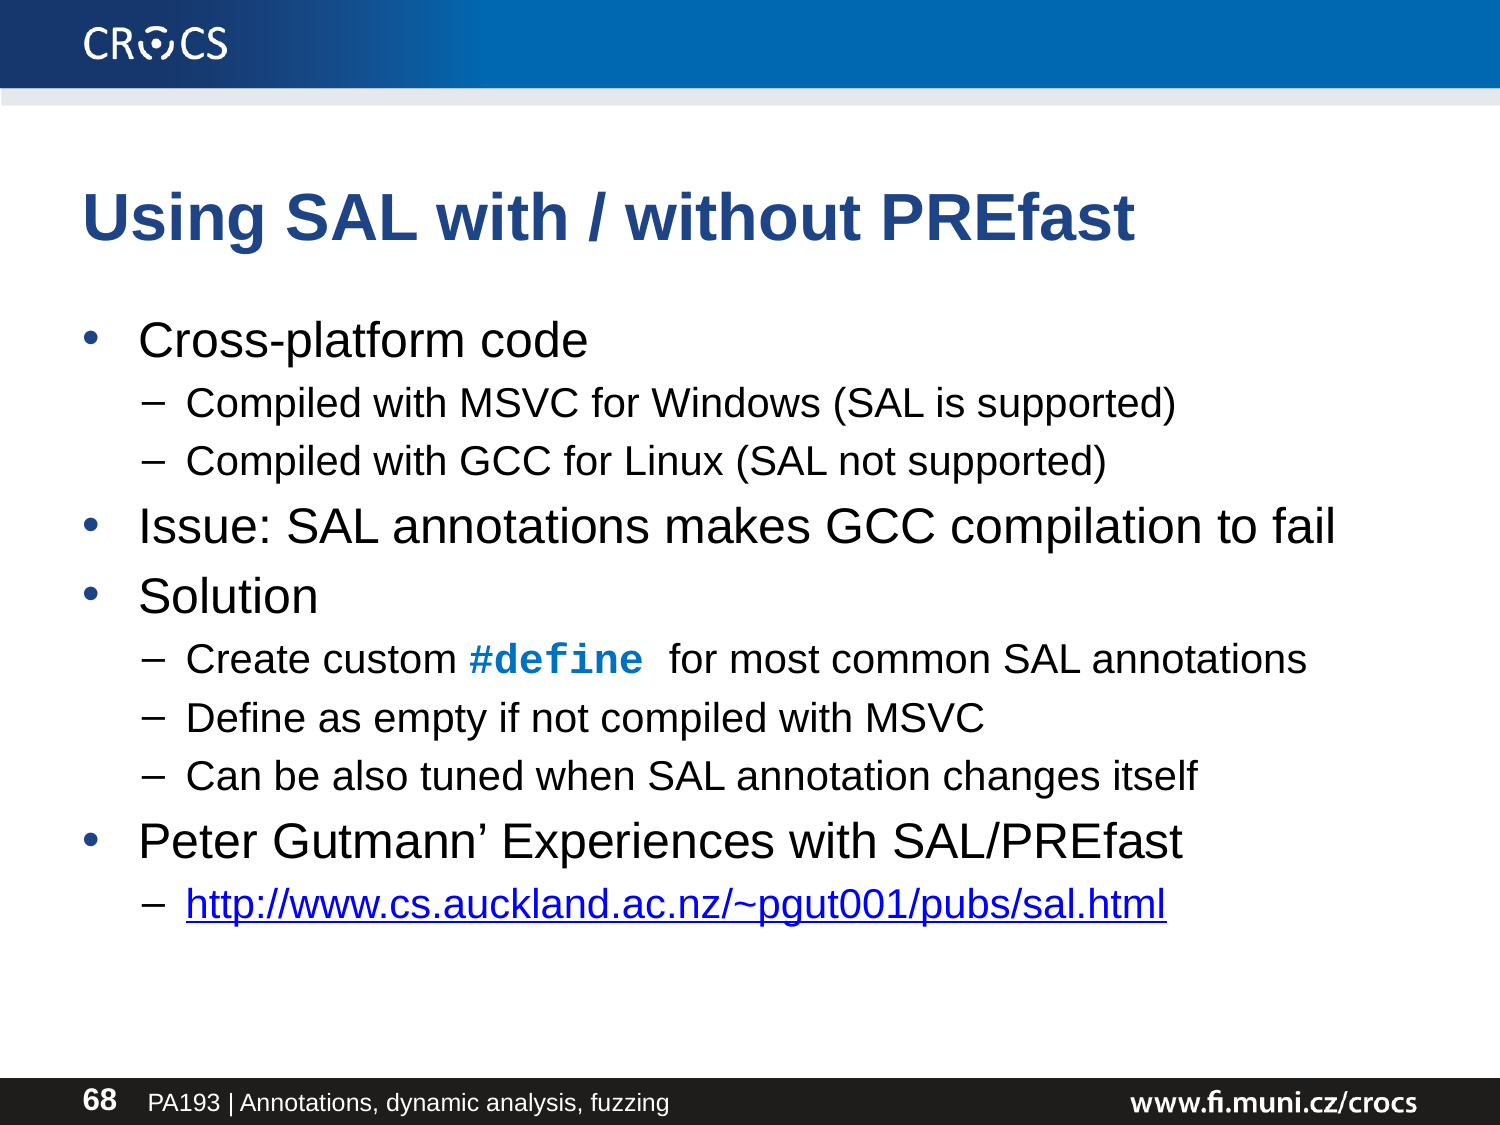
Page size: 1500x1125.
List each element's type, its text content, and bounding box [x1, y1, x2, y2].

slide_number 68 [82, 1078, 147, 1125]
title Using SAL with / without PREfast [82, 148, 1433, 280]
list Cross-platform code Compiled with MSVC for Windows (SAL is supported) Compiled with GCC for Linux (SAL not supported) Issue: SAL annotations makes GCC compilation to fail Solution Create custom #define for most common SAL annotations Define as empty if not compiled with MSVC Can be also tuned when SAL annotation changes itself Peter Gutmann’ Experiences with SAL/PREfast http://www.cs.auckland.ac.nz/~pgut001/pubs/sal.html [82, 306, 1433, 988]
footer PA193 | Annotations, dynamic analysis, fuzzing [147, 1078, 987, 1125]
picture [0, 0, 1500, 1125]
